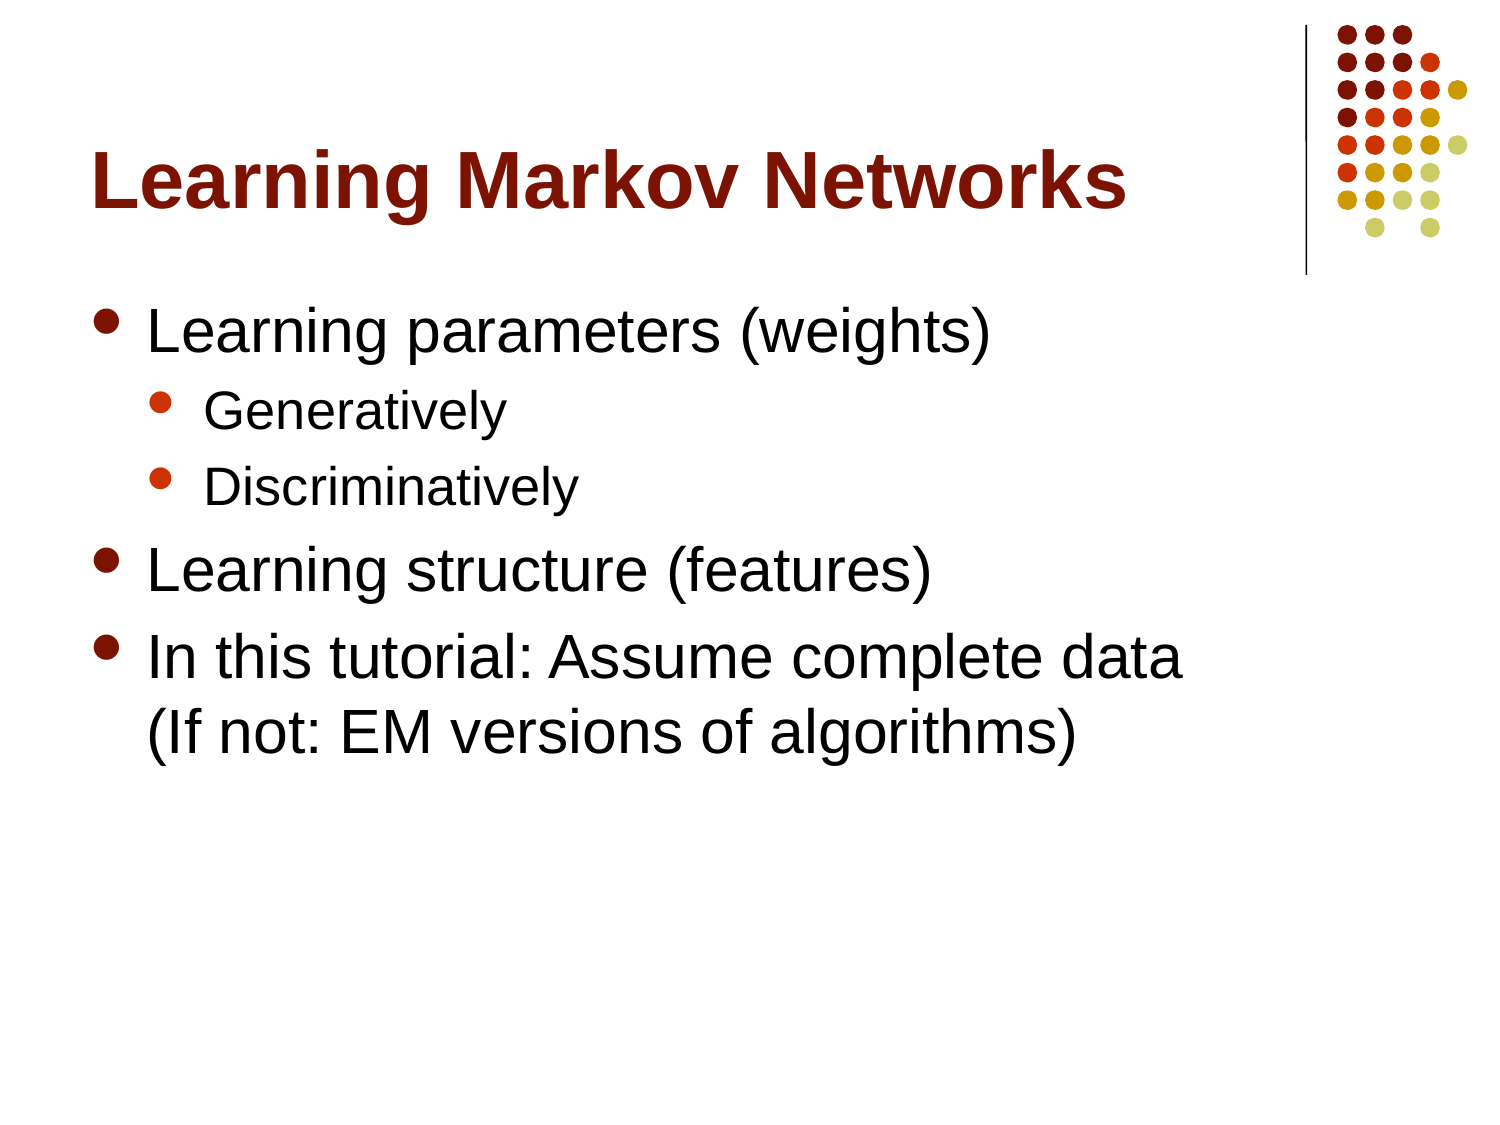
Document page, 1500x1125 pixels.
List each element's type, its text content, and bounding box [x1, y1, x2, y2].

title Learning Markov Networks [75, 20, 1313, 233]
list Learning parameters (weights) Generatively Discriminatively Learning structure (features) In this tutorial: Assume complete data (If not: EM versions of algorithms) [75, 282, 1425, 1006]
